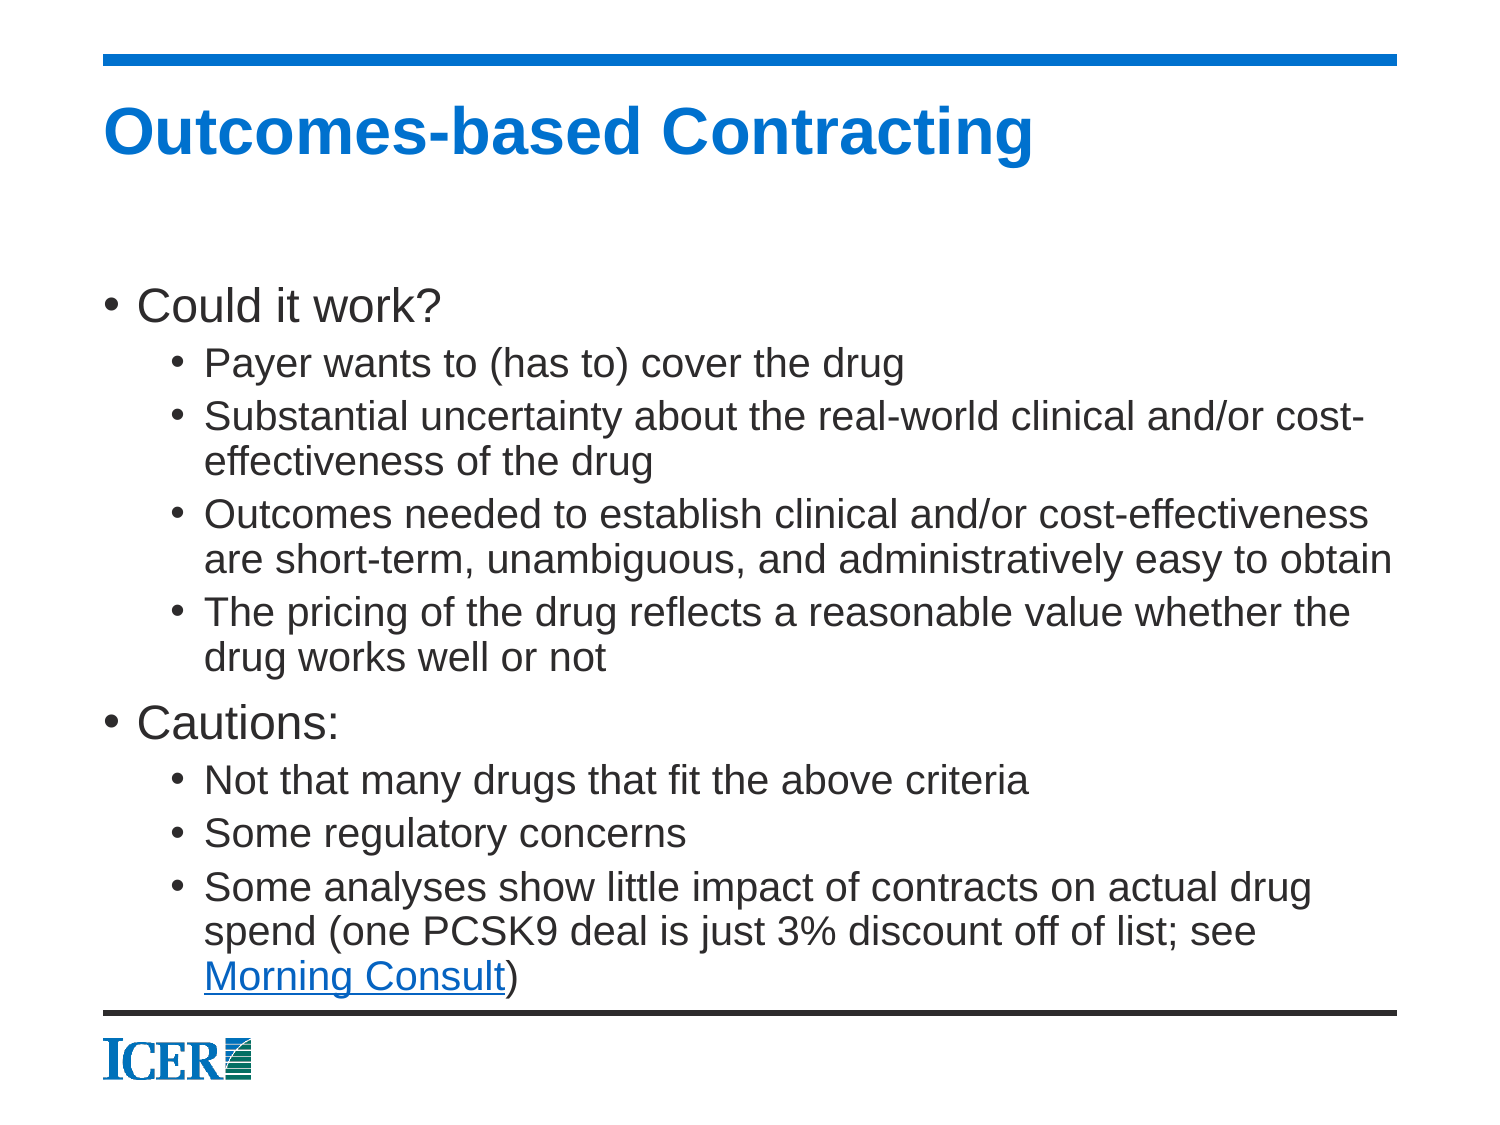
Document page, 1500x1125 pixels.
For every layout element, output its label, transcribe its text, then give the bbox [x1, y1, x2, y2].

picture [103, 1038, 251, 1080]
list Could it work? Payer wants to (has to) cover the drug Substantial uncertainty about the real-world clinical and/or cost-effectiveness of the drug Outcomes needed to establish clinical and/or cost-effectiveness are short-term, unambiguous, and administratively easy to obtain The pricing of the drug reflects a reasonable value whether the drug works well or not Cautions: Not that many drugs that fit the above criteria Some regulatory concerns Some analyses show little impact of contracts on actual drug spend (one PCSK9 deal is just 3% discount off of list; see Morning Consult) [103, 273, 1397, 1014]
title Outcomes-based Contracting [103, 89, 1397, 248]
